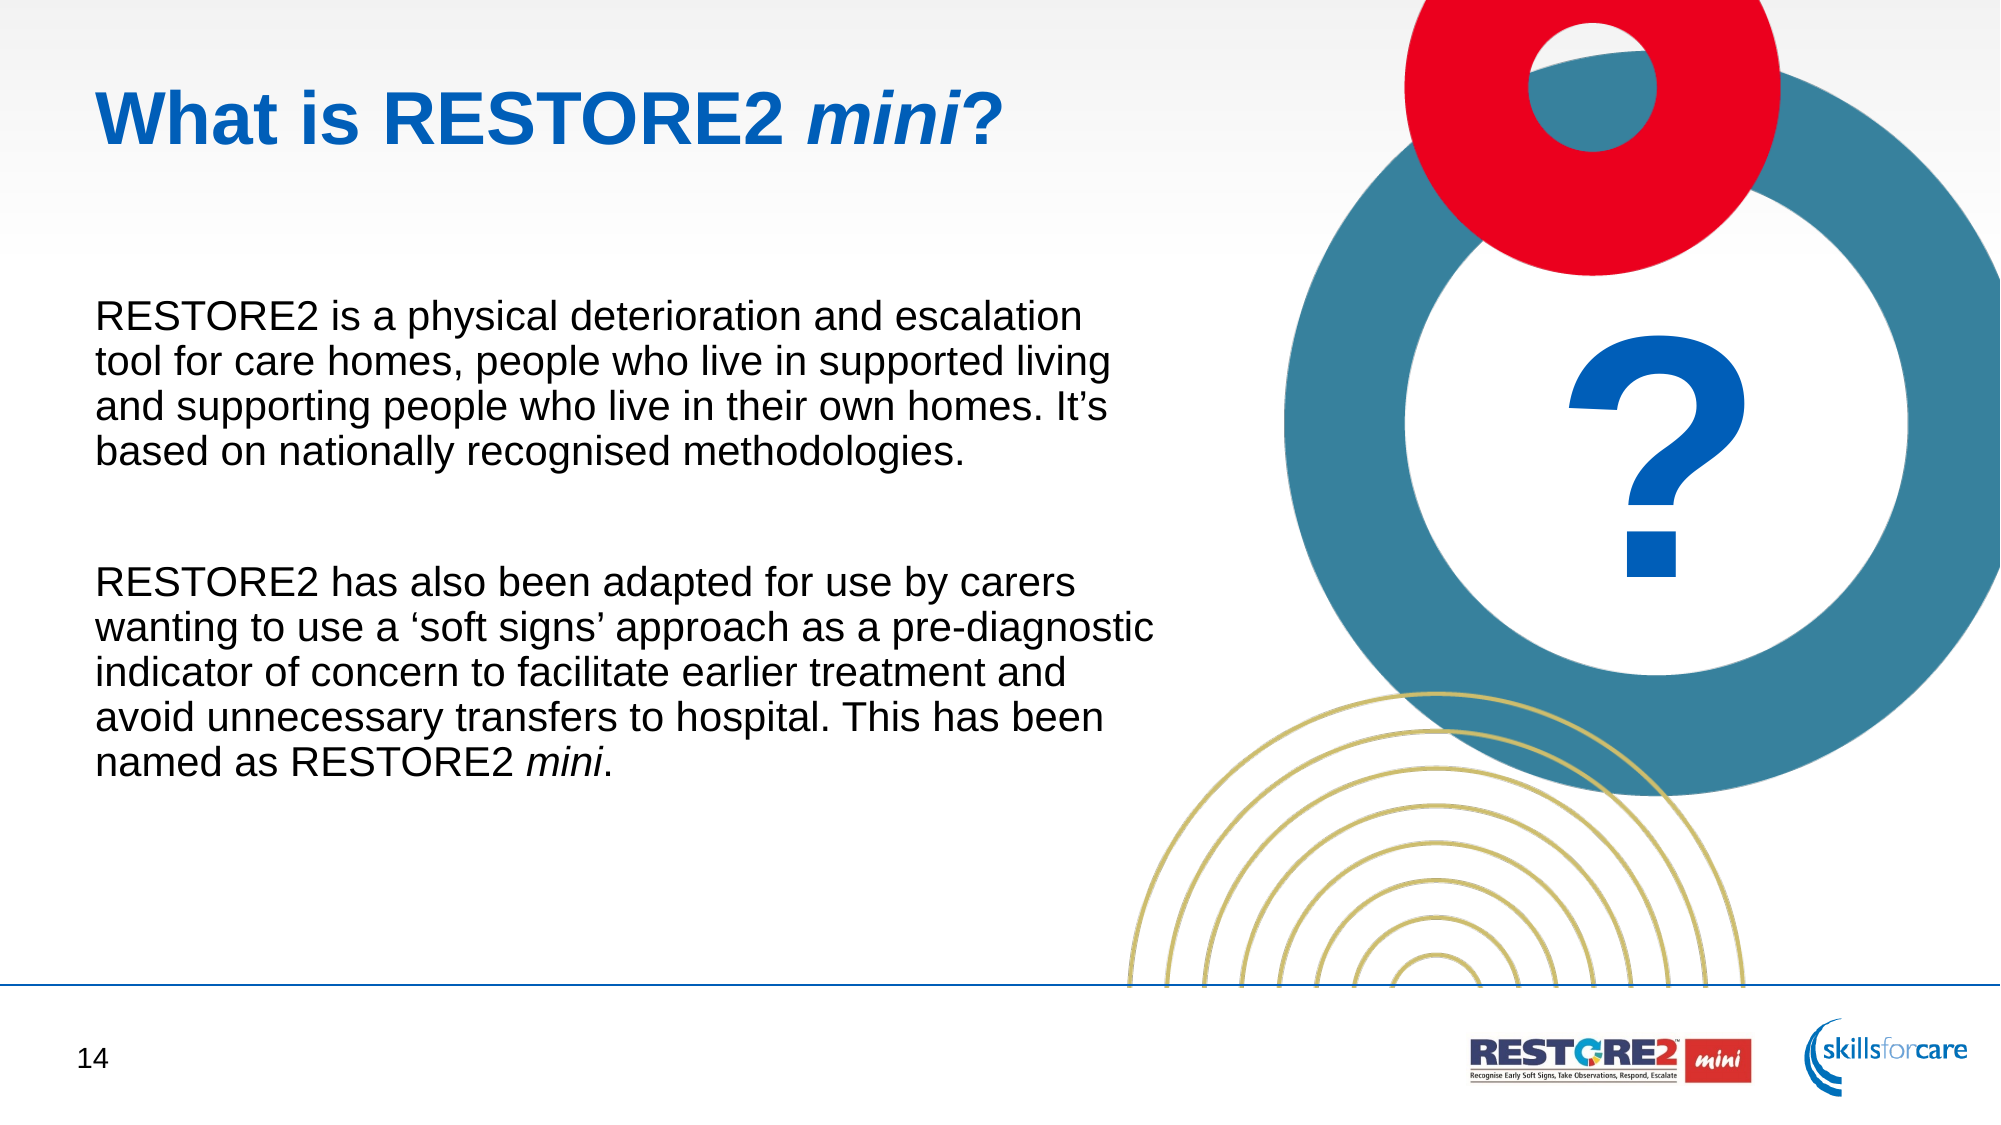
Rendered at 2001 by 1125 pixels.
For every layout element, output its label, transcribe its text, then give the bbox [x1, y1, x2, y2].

text_box ? [1539, 224, 1778, 654]
picture [1466, 1032, 1755, 1086]
title What is RESTORE2 mini? [79, 71, 1693, 179]
list RESTORE2 is a physical deterioration and escalation tool for care homes, people who live in supported living and supporting people who live in their own homes. It’s based on nationally recognised methodologies. RESTORE2 has also been adapted for use by carers wanting to use a ‘soft signs’ approach as a pre-diagnostic indicator of concern to facilitate earlier treatment and avoid unnecessary transfers to hospital. This has been named as RESTORE2 mini. [80, 286, 1171, 966]
picture [1804, 1018, 1967, 1097]
picture [3, 0, 2000, 984]
